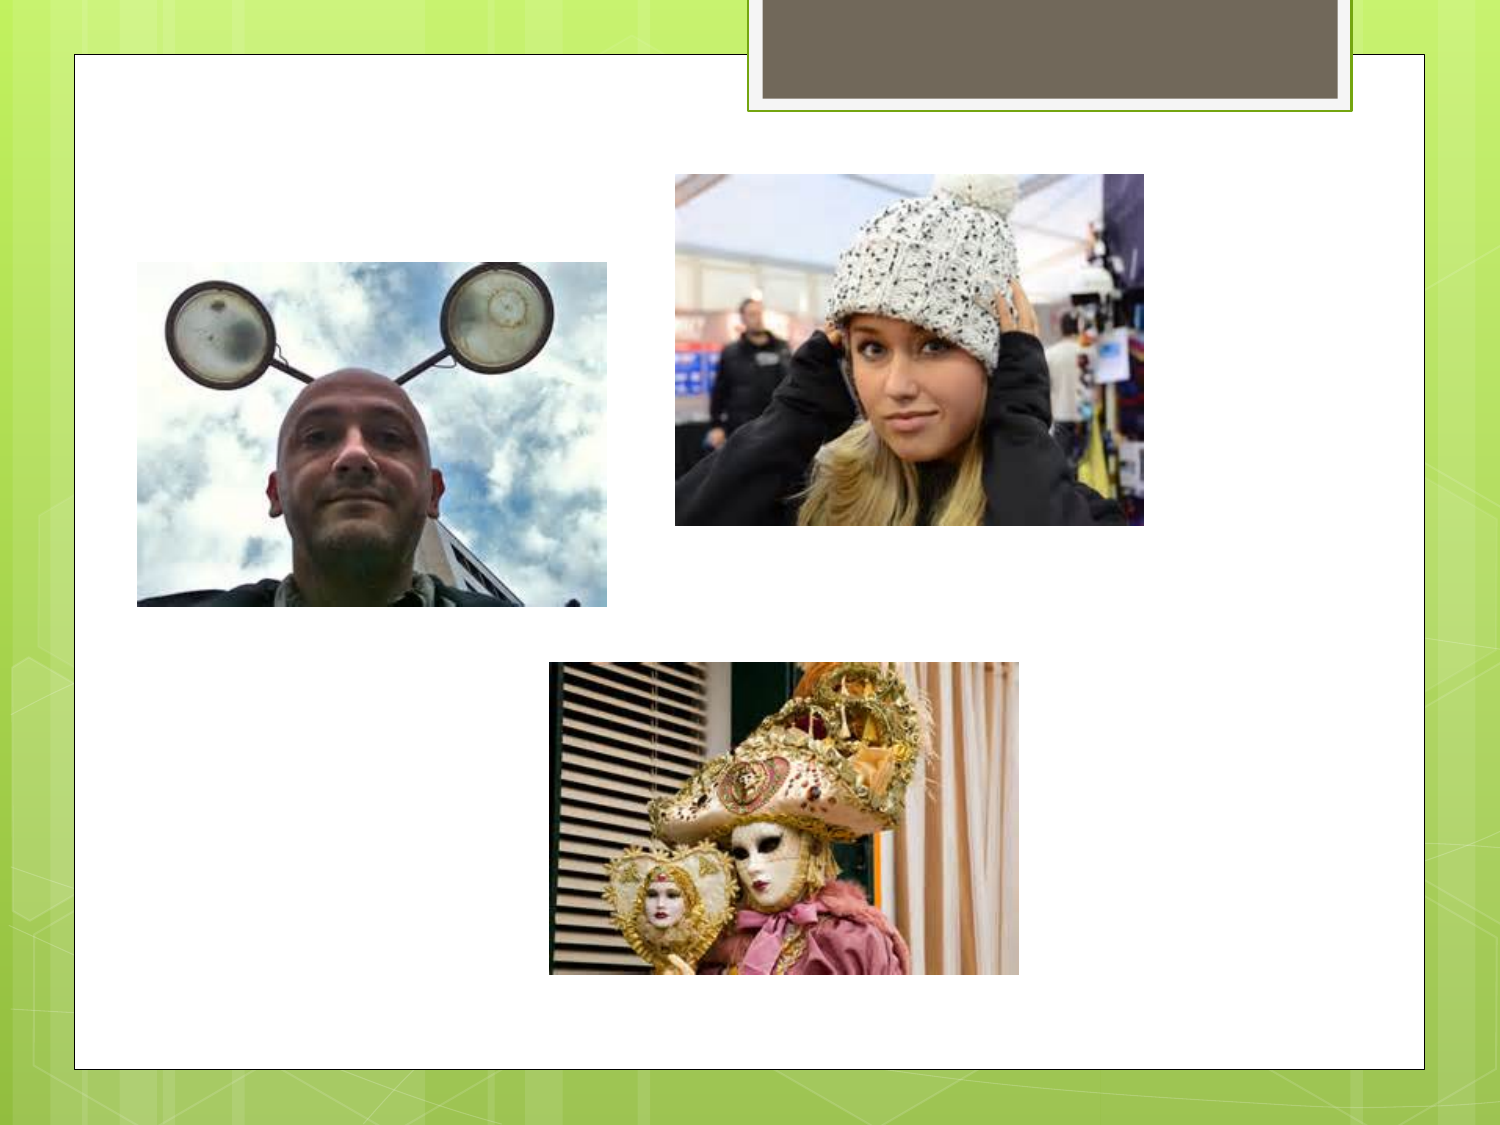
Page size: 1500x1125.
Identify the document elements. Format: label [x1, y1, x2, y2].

picture [549, 662, 1019, 976]
picture [674, 174, 1144, 527]
picture [137, 262, 607, 607]
